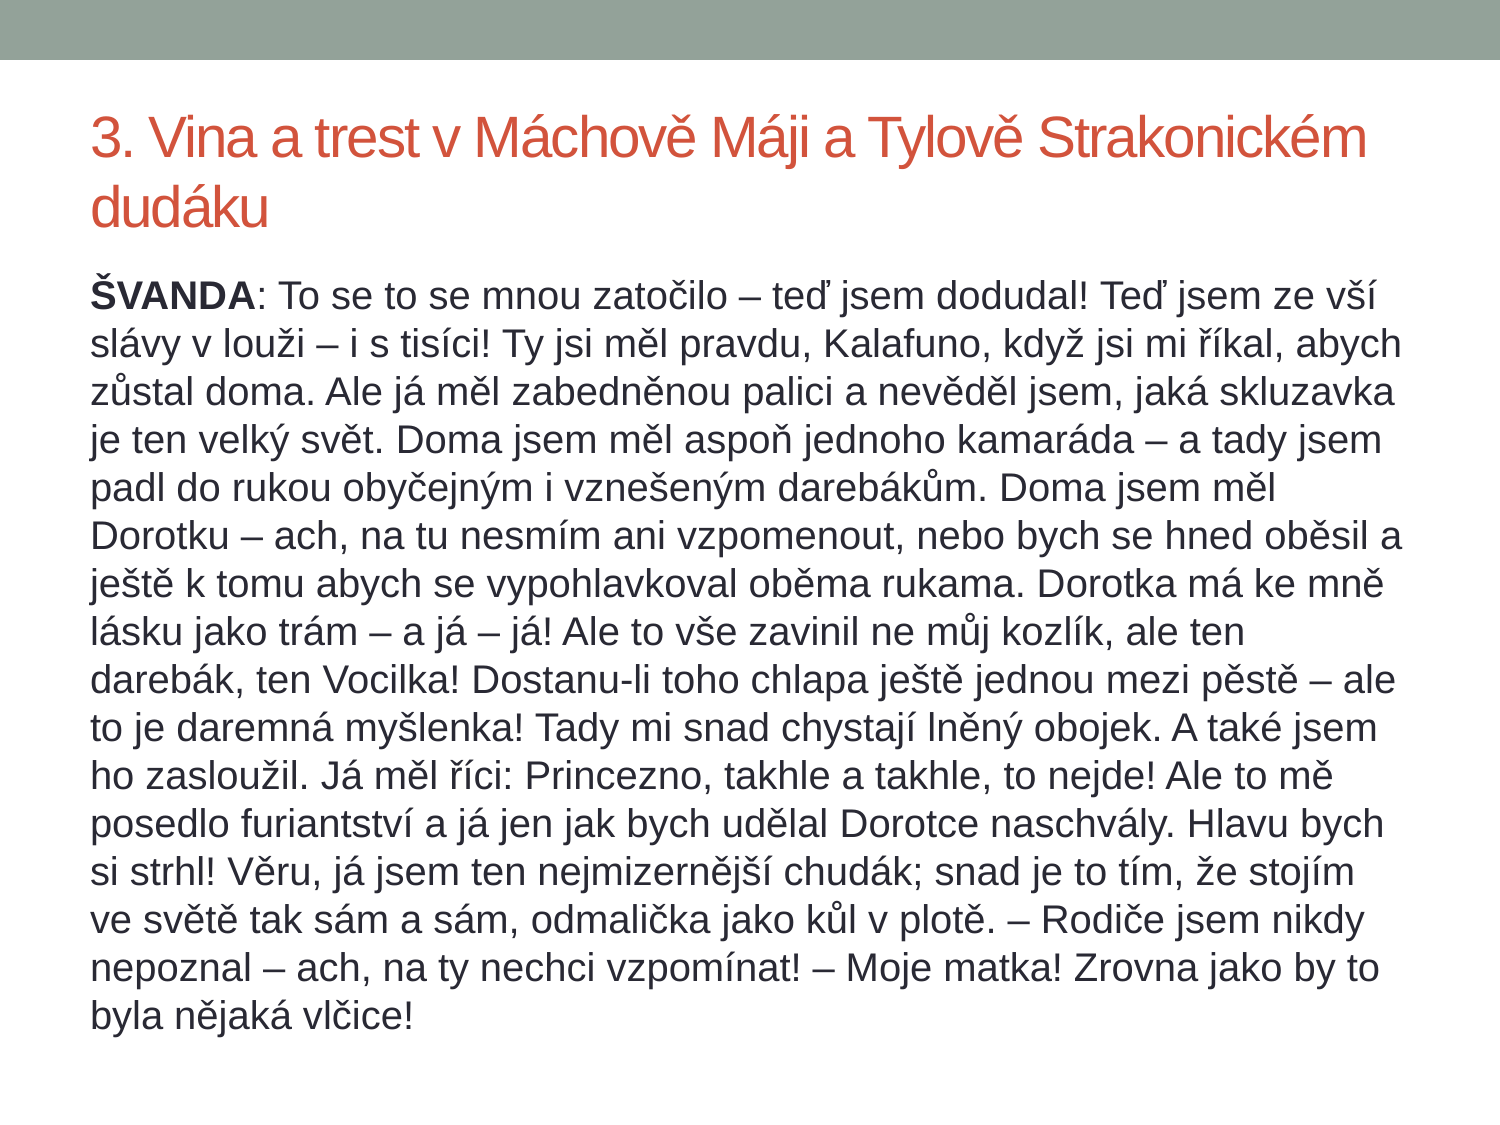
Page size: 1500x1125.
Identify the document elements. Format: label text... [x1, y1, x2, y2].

list ŠVANDA: To se to se mnou zatočilo – teď jsem dodudal! Teď jsem ze vší slávy v louži – i s tisíci! Ty jsi měl pravdu, Kalafuno, když jsi mi říkal, abych zůstal doma. Ale já měl zabedněnou palici a nevěděl jsem, jaká skluzavka je ten velký svět. Doma jsem měl aspoň jednoho kamaráda – a tady jsem padl do rukou obyčejným i vznešeným darebákům. Doma jsem měl Dorotku – ach, na tu nesmím ani vzpomenout, nebo bych se hned oběsil a ještě k tomu abych se vypohlavkoval oběma rukama. Dorotka má ke mně lásku jako trám – a já – já! Ale to vše zavinil ne můj kozlík, ale ten darebák, ten Vocilka! Dostanu-li toho chlapa ještě jednou mezi pěstě – ale to je daremná myšlenka! Tady mi snad chystají lněný obojek. A také jsem ho zasloužil. Já měl říci: Princezno, takhle a takhle, to nejde! Ale to mě posedlo furiantství a já jen jak bych udělal Dorotce naschvály. Hlavu bych si strhl! Věru, já jsem ten nejmizernější chudák; snad je to tím, že stojím ve světě tak sám a sám, odmalička jako kůl v plotě. – Rodiče jsem nikdy nepoznal – ach, na ty nechci vzpomínat! – Moje matka! Zrovna jako by to byla nějaká vlčice! [75, 262, 1425, 1063]
title 3. Vina a trest v Máchově Máji a Tylově Strakonickém dudáku [75, 87, 1425, 250]
